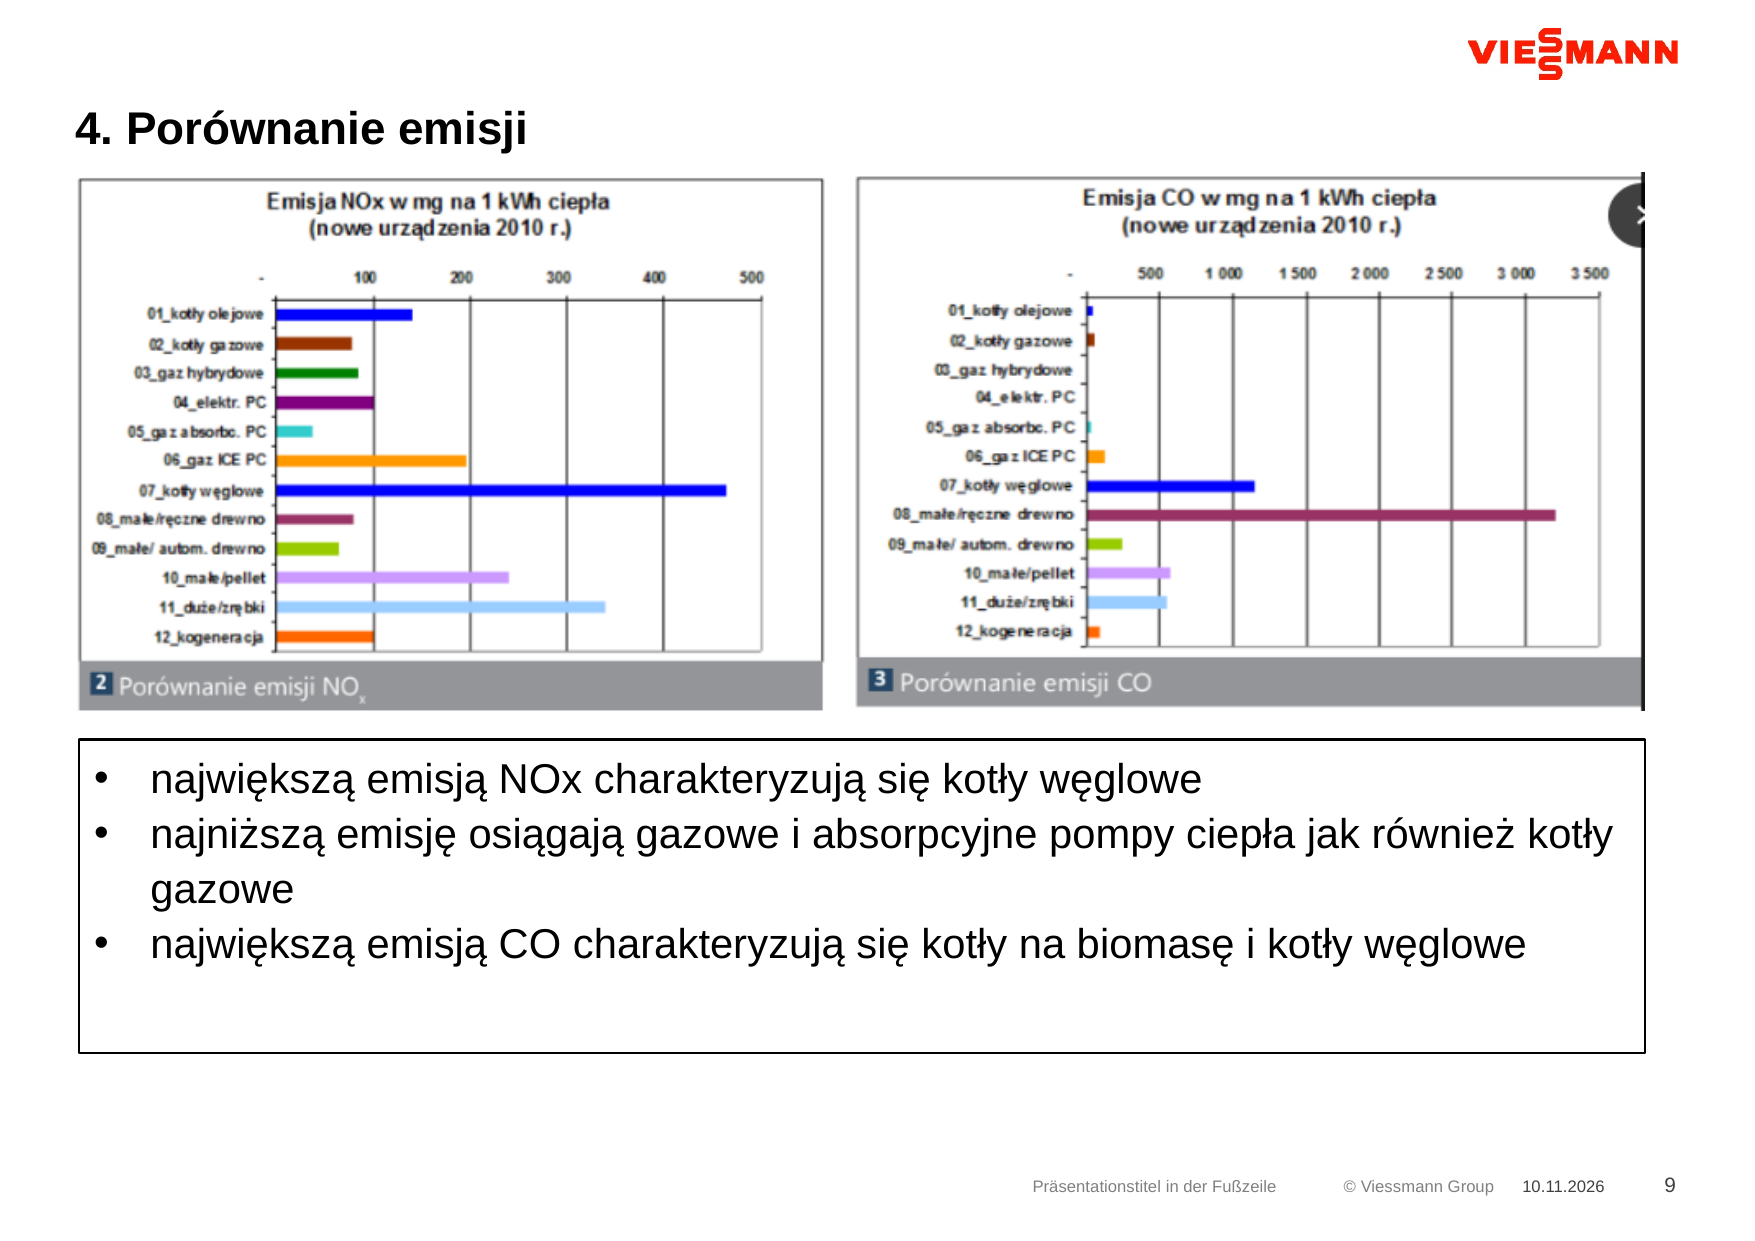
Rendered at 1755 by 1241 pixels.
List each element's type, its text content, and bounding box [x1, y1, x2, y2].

text_box największą emisją NOx charakteryzują się kotły węglowe najniższą emisję osiągają gazowe i absorpcyjne pompy ciepła jak również kotły gazowe największą emisją CO charakteryzują się kotły na biomasę i kotły węglowe [79, 739, 1645, 1053]
picture [853, 172, 1646, 711]
picture [75, 172, 828, 714]
title 4. Porównanie emisji [75, 98, 1676, 210]
footer Präsentationstitel in der Fußzeile [579, 1166, 1277, 1197]
slide_number 9 [1621, 1166, 1676, 1197]
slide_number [1522, 1166, 1611, 1197]
